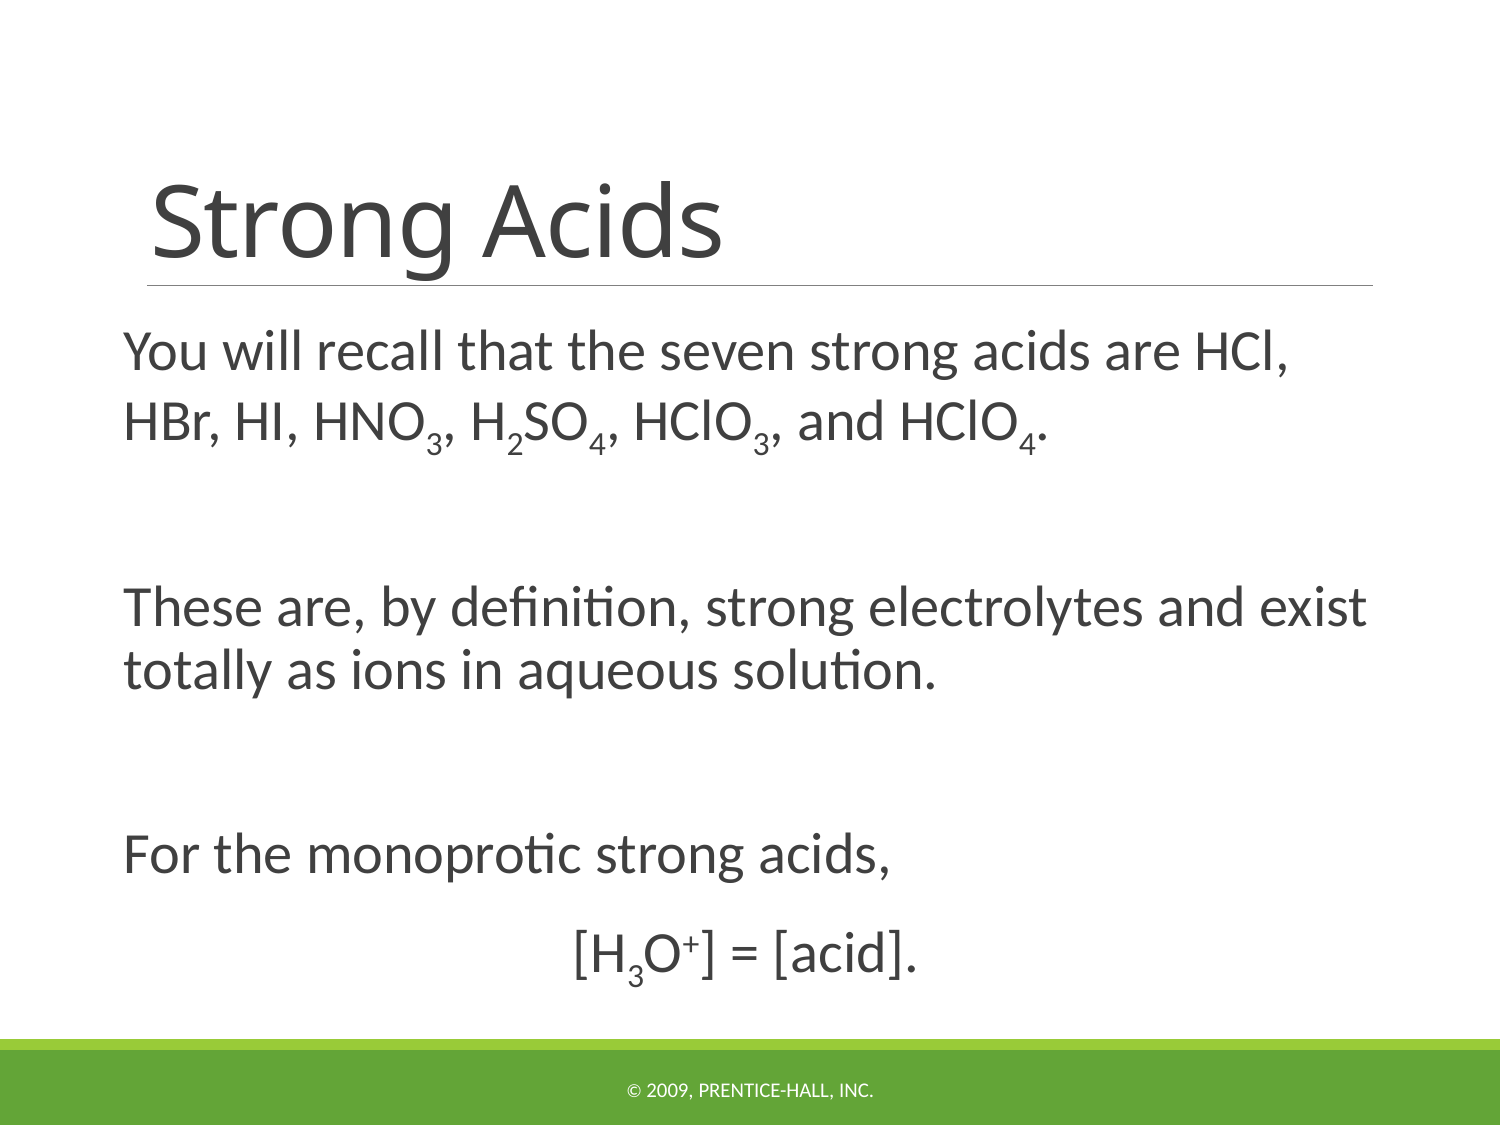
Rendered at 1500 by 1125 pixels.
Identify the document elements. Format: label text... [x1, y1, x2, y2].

list You will recall that the seven strong acids are HCl, HBr, HI, HNO3, H2SO4, HClO3, and HClO4. These are, by definition, strong electrolytes and exist totally as ions in aqueous solution. For the monoprotic strong acids, [H3O+] = [acid]. [108, 312, 1384, 988]
title Strong Acids [135, 47, 1373, 285]
footer © 2009, Prentice-Hall, Inc. [453, 1059, 1047, 1120]
